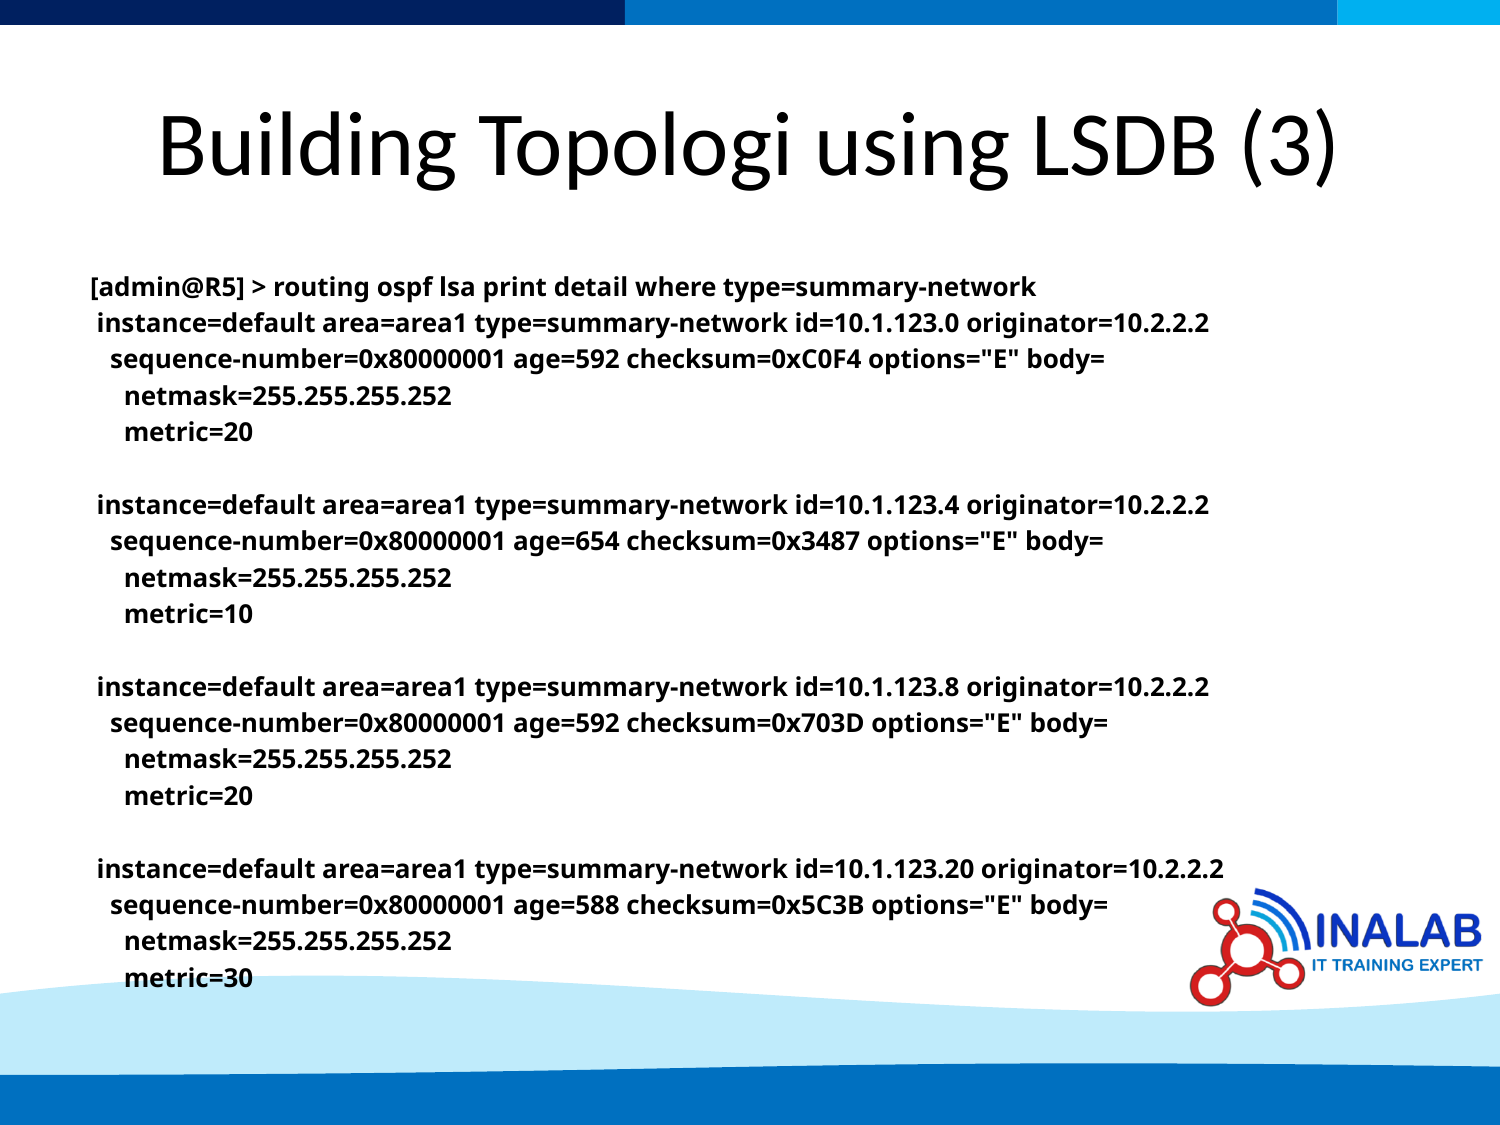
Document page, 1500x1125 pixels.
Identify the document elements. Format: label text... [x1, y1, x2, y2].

list [admin@R5] > routing ospf lsa print detail where type=summary-network instance=default area=area1 type=summary-network id=10.1.123.0 originator=10.2.2.2 sequence-number=0x80000001 age=592 checksum=0xC0F4 options="E" body= netmask=255.255.255.252 metric=20 instance=default area=area1 type=summary-network id=10.1.123.4 originator=10.2.2.2 sequence-number=0x80000001 age=654 checksum=0x3487 options="E" body= netmask=255.255.255.252 metric=10 instance=default area=area1 type=summary-network id=10.1.123.8 originator=10.2.2.2 sequence-number=0x80000001 age=592 checksum=0x703D options="E" body= netmask=255.255.255.252 metric=20 instance=default area=area1 type=summary-network id=10.1.123.20 originator=10.2.2.2 sequence-number=0x80000001 age=588 checksum=0x5C3B options="E" body= netmask=255.255.255.252 metric=30 [75, 262, 1425, 1005]
title Building Topologi using LSDB (3) [75, 45, 1425, 233]
picture [1181, 876, 1494, 1014]
